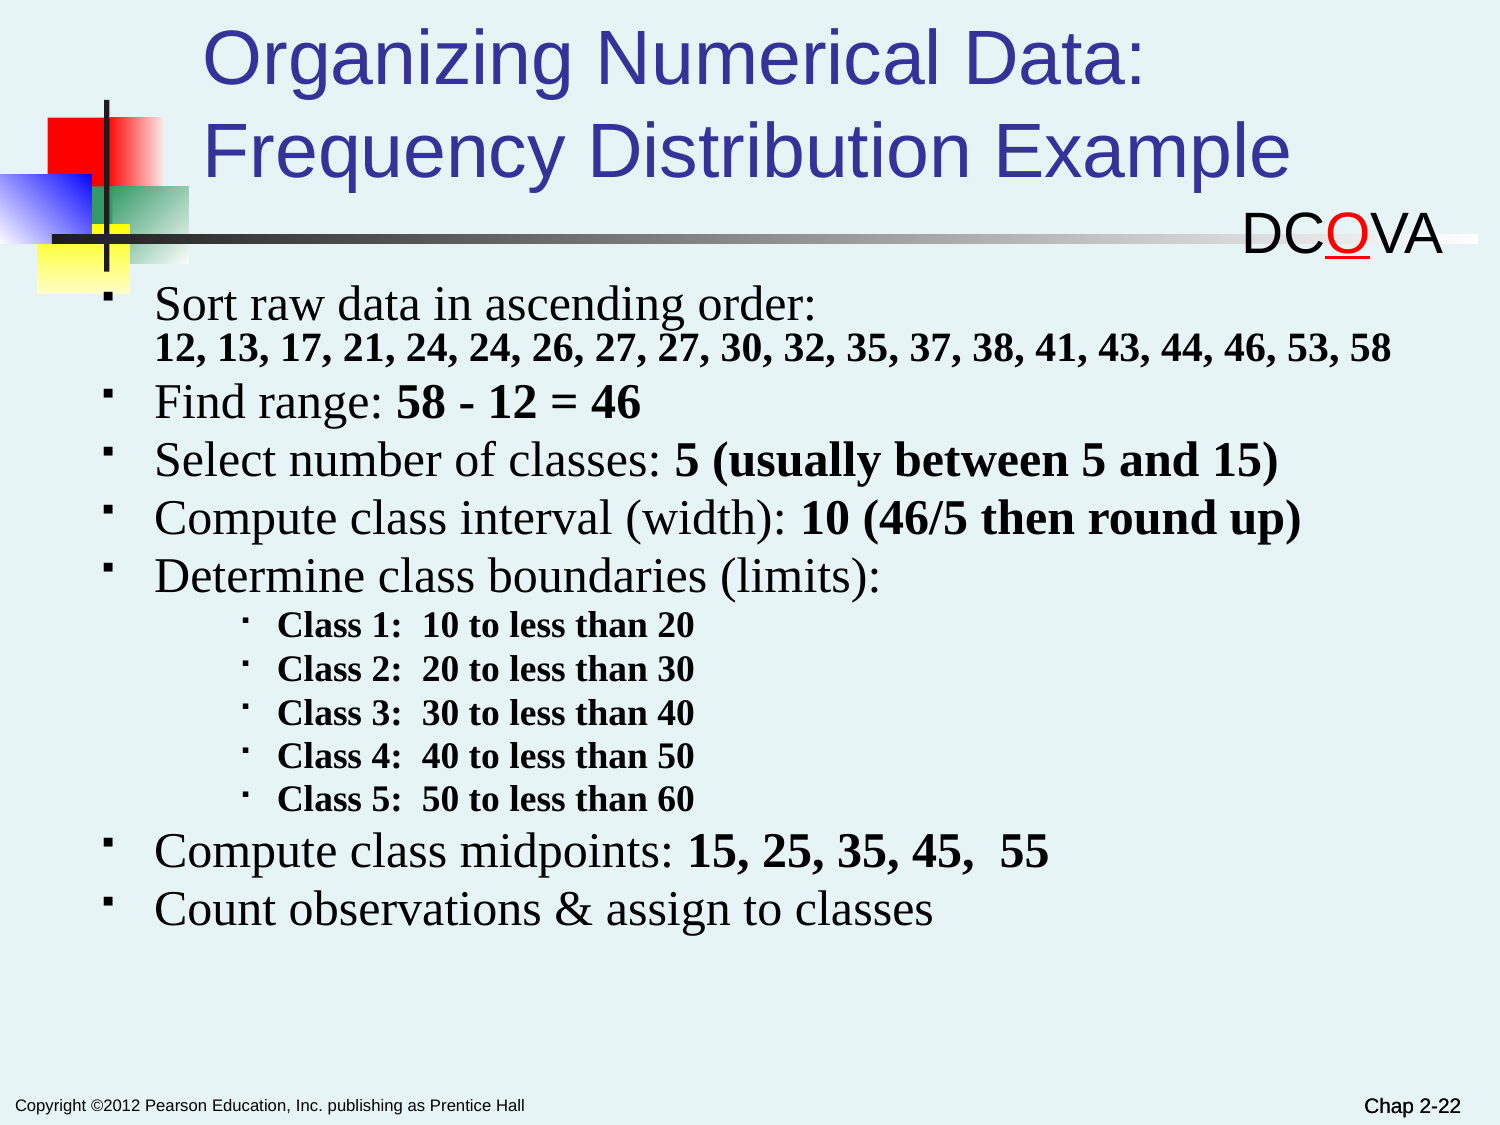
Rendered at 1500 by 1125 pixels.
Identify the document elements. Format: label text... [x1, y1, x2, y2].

text_box DCOVA [1226, 187, 1459, 273]
title Organizing Numerical Data: Frequency Distribution Example [188, 37, 1401, 201]
list Sort raw data in ascending order: 12, 13, 17, 21, 24, 24, 26, 27, 27, 30, 32, 35, 37, 38, 41, 43, 44, 46, 53, 58 Find range: 58 - 12 = 46 Select number of classes: 5 (usually between 5 and 15) Compute class interval (width): 10 (46/5 then round up) Determine class boundaries (limits): Class 1: 10 to less than 20 Class 2: 20 to less than 30 Class 3: 30 to less than 40 Class 4: 40 to less than 50 Class 5: 50 to less than 60 Compute class midpoints: 15, 25, 35, 45, 55 Count observations & assign to classes [87, 274, 1451, 1026]
text_box Chap 2-22 [1125, 1071, 1475, 1125]
footer Copyright ©2012 Pearson Education, Inc. publishing as Prentice Hall [0, 1087, 850, 1125]
